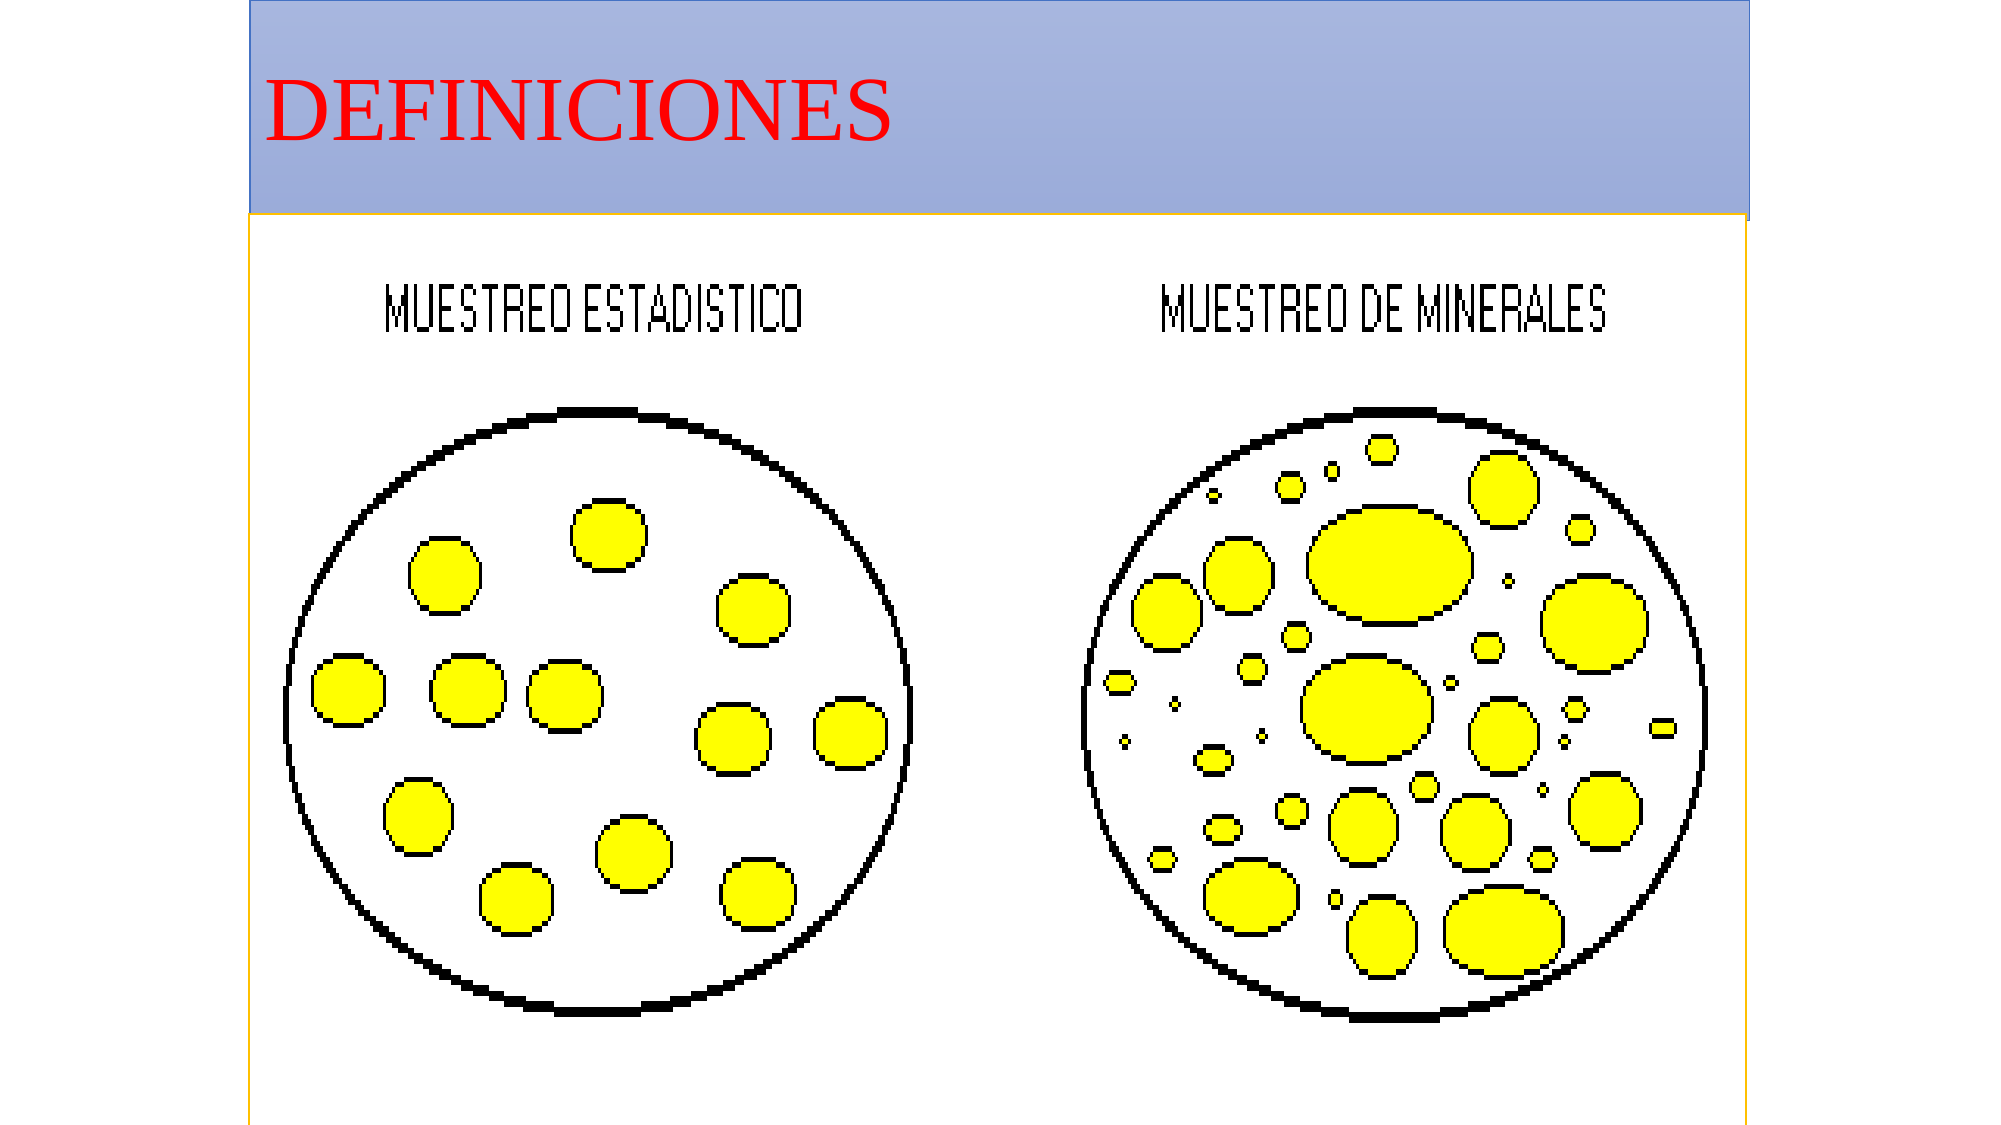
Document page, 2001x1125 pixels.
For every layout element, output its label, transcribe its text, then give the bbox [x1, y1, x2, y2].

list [249, 215, 1746, 1125]
title DEFINICIONES [249, 0, 1750, 221]
